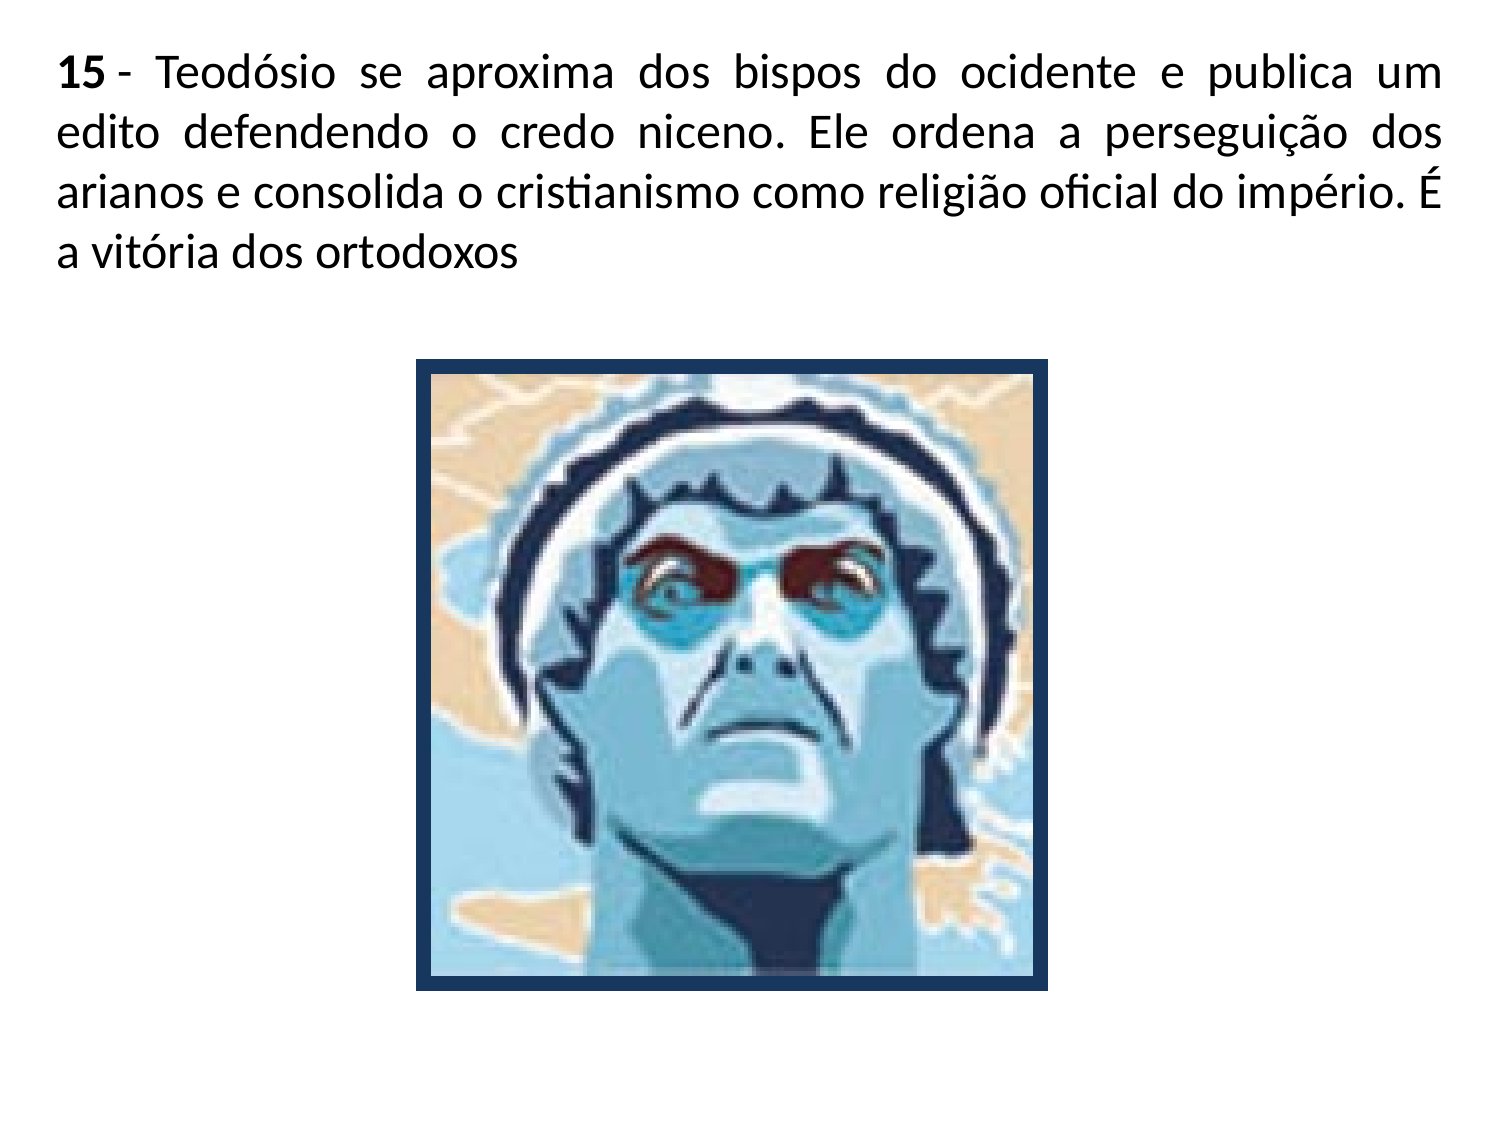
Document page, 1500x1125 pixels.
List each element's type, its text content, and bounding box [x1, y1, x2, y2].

picture [430, 373, 1034, 977]
text_box 15 - Teodósio se aproxima dos bispos do ocidente e publica um edito defendendo o credo niceno. Ele ordena a perseguição dos arianos e consolida o cristianismo como religião oficial do império. É a vitória dos ortodoxos [41, 30, 1459, 286]
